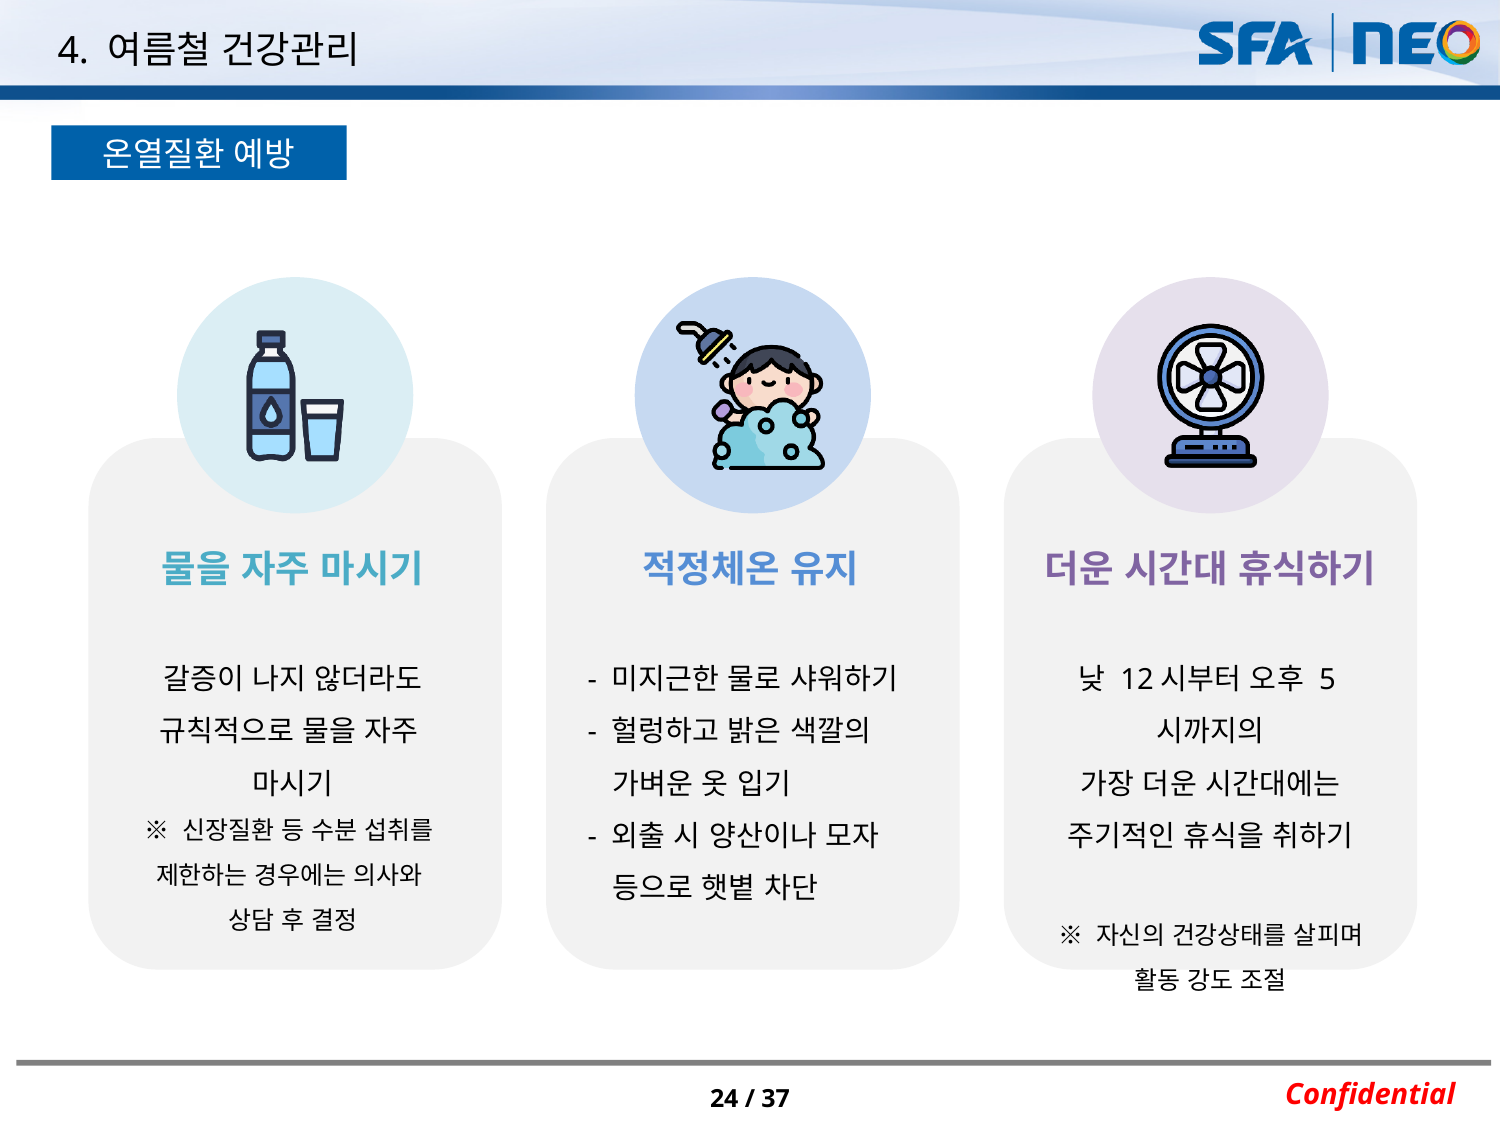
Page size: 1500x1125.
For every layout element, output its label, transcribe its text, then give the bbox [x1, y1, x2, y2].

text_box 적정체온 유지 - 미지근한 물로 샤워하기 - 헐렁하고 밝은 색깔의 가벼운 옷 입기 - 외출 시 양산이나 모자 등으로 햇볕 차단 [558, 515, 944, 913]
text_box 더운 시간대 휴식하기 낮 12시부터 오후 5시까지의 가장 더운 시간대에는 주기적인 휴식을 취하기 ※ 자신의 건강상태를 살피며 활동 강도 조절 [1009, 515, 1412, 1002]
text_box [1090, 275, 1331, 515]
picture [676, 321, 825, 470]
text_box [543, 435, 962, 972]
text_box [174, 275, 416, 515]
text_box [86, 435, 504, 972]
text_box [1230, 435, 1420, 933]
picture [1136, 321, 1285, 470]
text_box [1001, 435, 1191, 933]
text_box 온열질환 예방 [51, 125, 347, 180]
text_box 4. 여름철 건강관리 [42, 19, 375, 79]
picture [221, 321, 370, 470]
text_box 물을 자주 마시기 갈증이 나지 않더라도 규칙적으로 물을 자주 마시기 ※ 신장질환 등 수분 섭취를 제한하는 경우에는 의사와 상담 후 결정 [100, 515, 486, 942]
picture [0, 0, 1500, 740]
text_box [632, 275, 874, 515]
